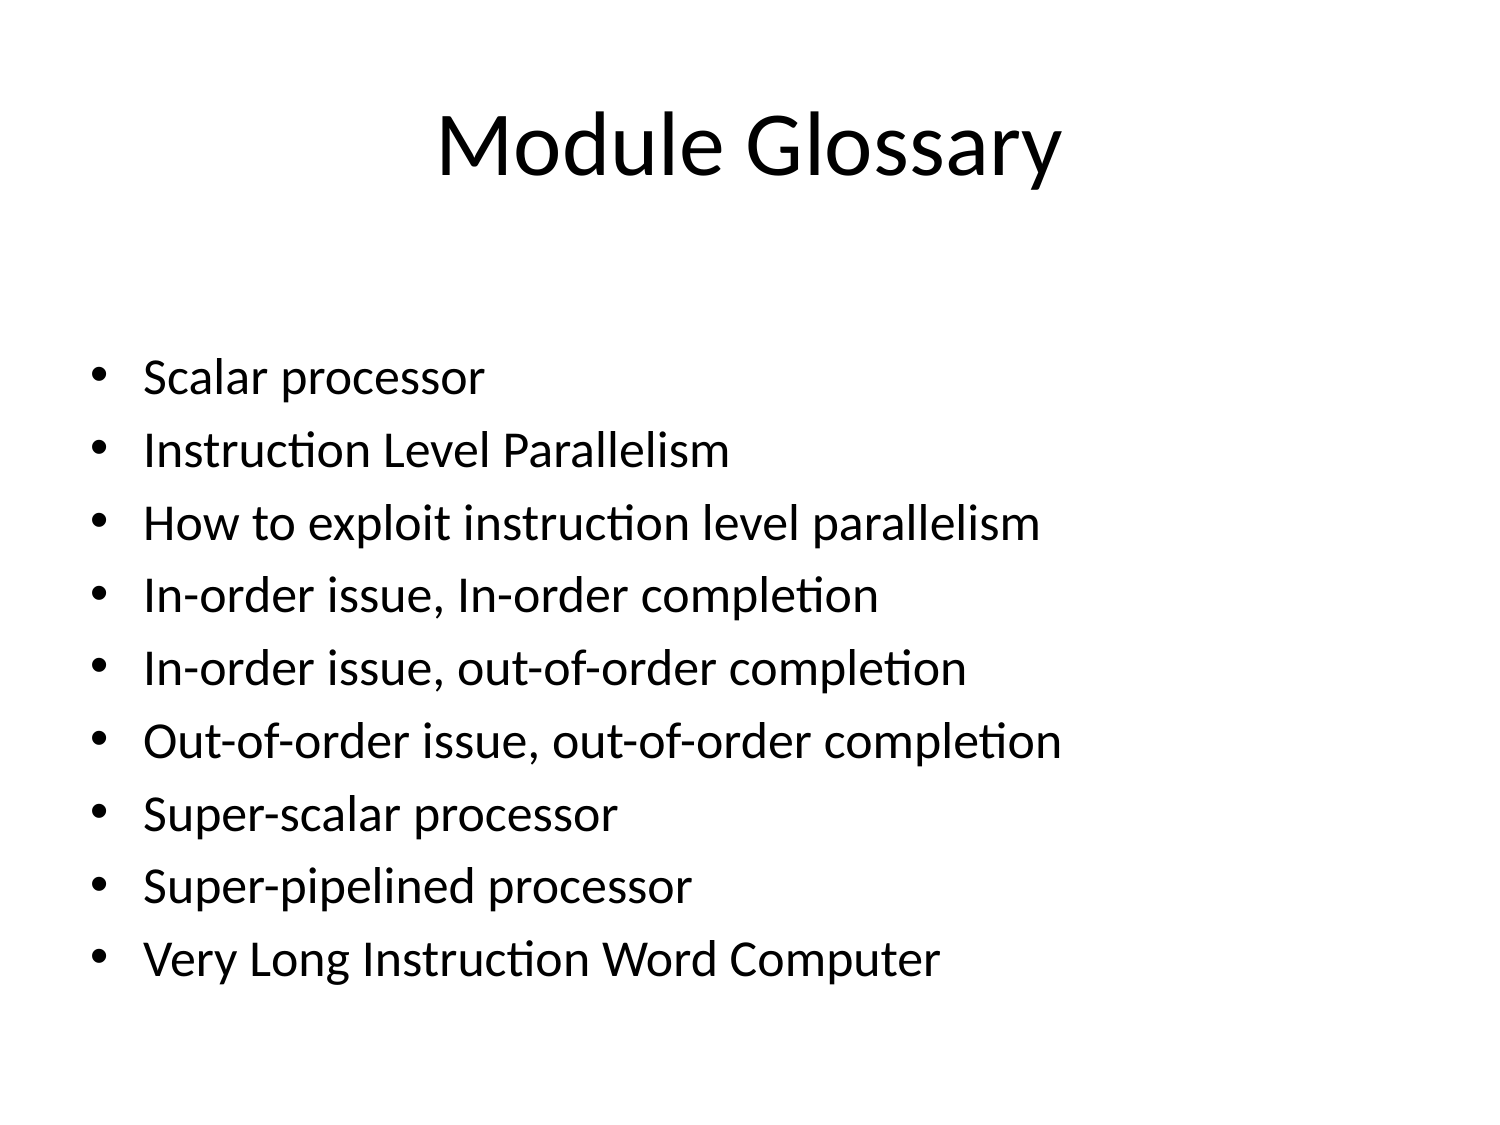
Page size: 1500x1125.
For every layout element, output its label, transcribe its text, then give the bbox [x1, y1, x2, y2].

list Scalar processor Instruction Level Parallelism How to exploit instruction level parallelism In-order issue, In-order completion In-order issue, out-of-order completion Out-of-order issue, out-of-order completion Super-scalar processor Super-pipelined processor Very Long Instruction Word Computer [75, 262, 1425, 1005]
title Module Glossary [75, 45, 1425, 233]
